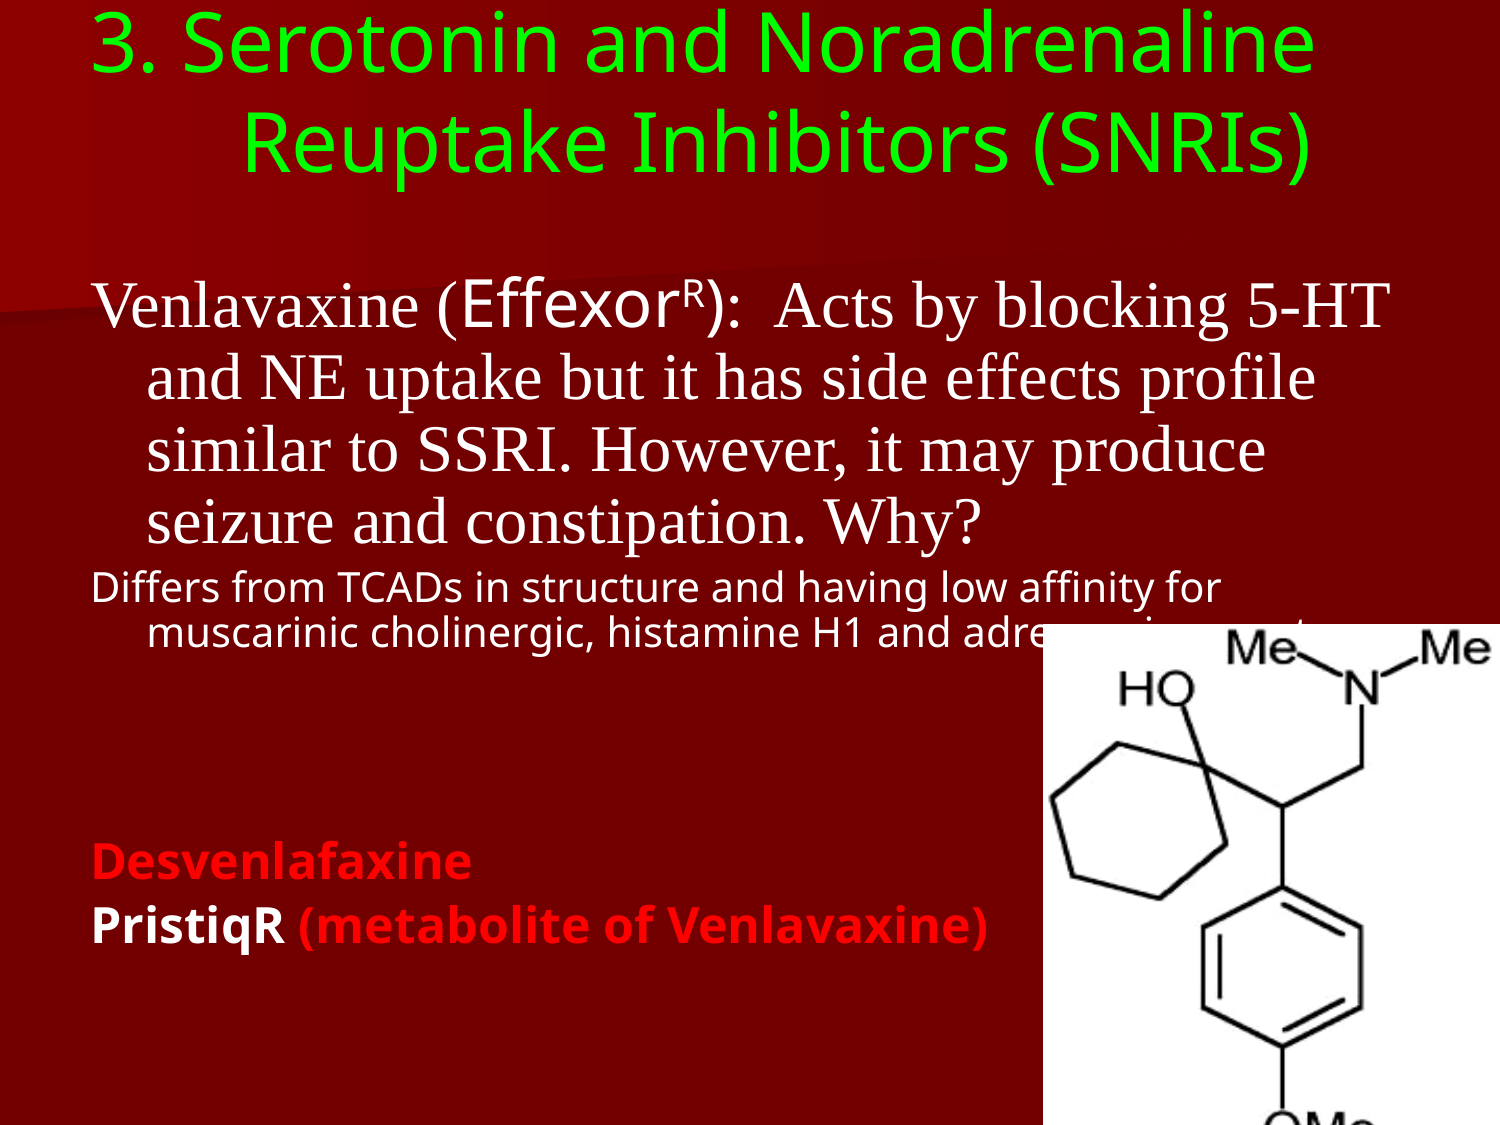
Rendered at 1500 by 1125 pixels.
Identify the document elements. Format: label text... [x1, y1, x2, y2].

picture [1043, 624, 1500, 1125]
list Venlavaxine (EffexorR): Acts by blocking 5-HT and NE uptake but it has side effects profile similar to SSRI. However, it may produce seizure and constipation. Why? Differs from TCADs in structure and having low affinity for muscarinic cholinergic, histamine H1 and adrenergic receptors. Desvenlafaxine PristiqR (metabolite of Venlavaxine) [74, 262, 1426, 1001]
title 3. Serotonin and Noradrenaline Reuptake Inhibitors (SNRIs) [74, 44, 1426, 233]
